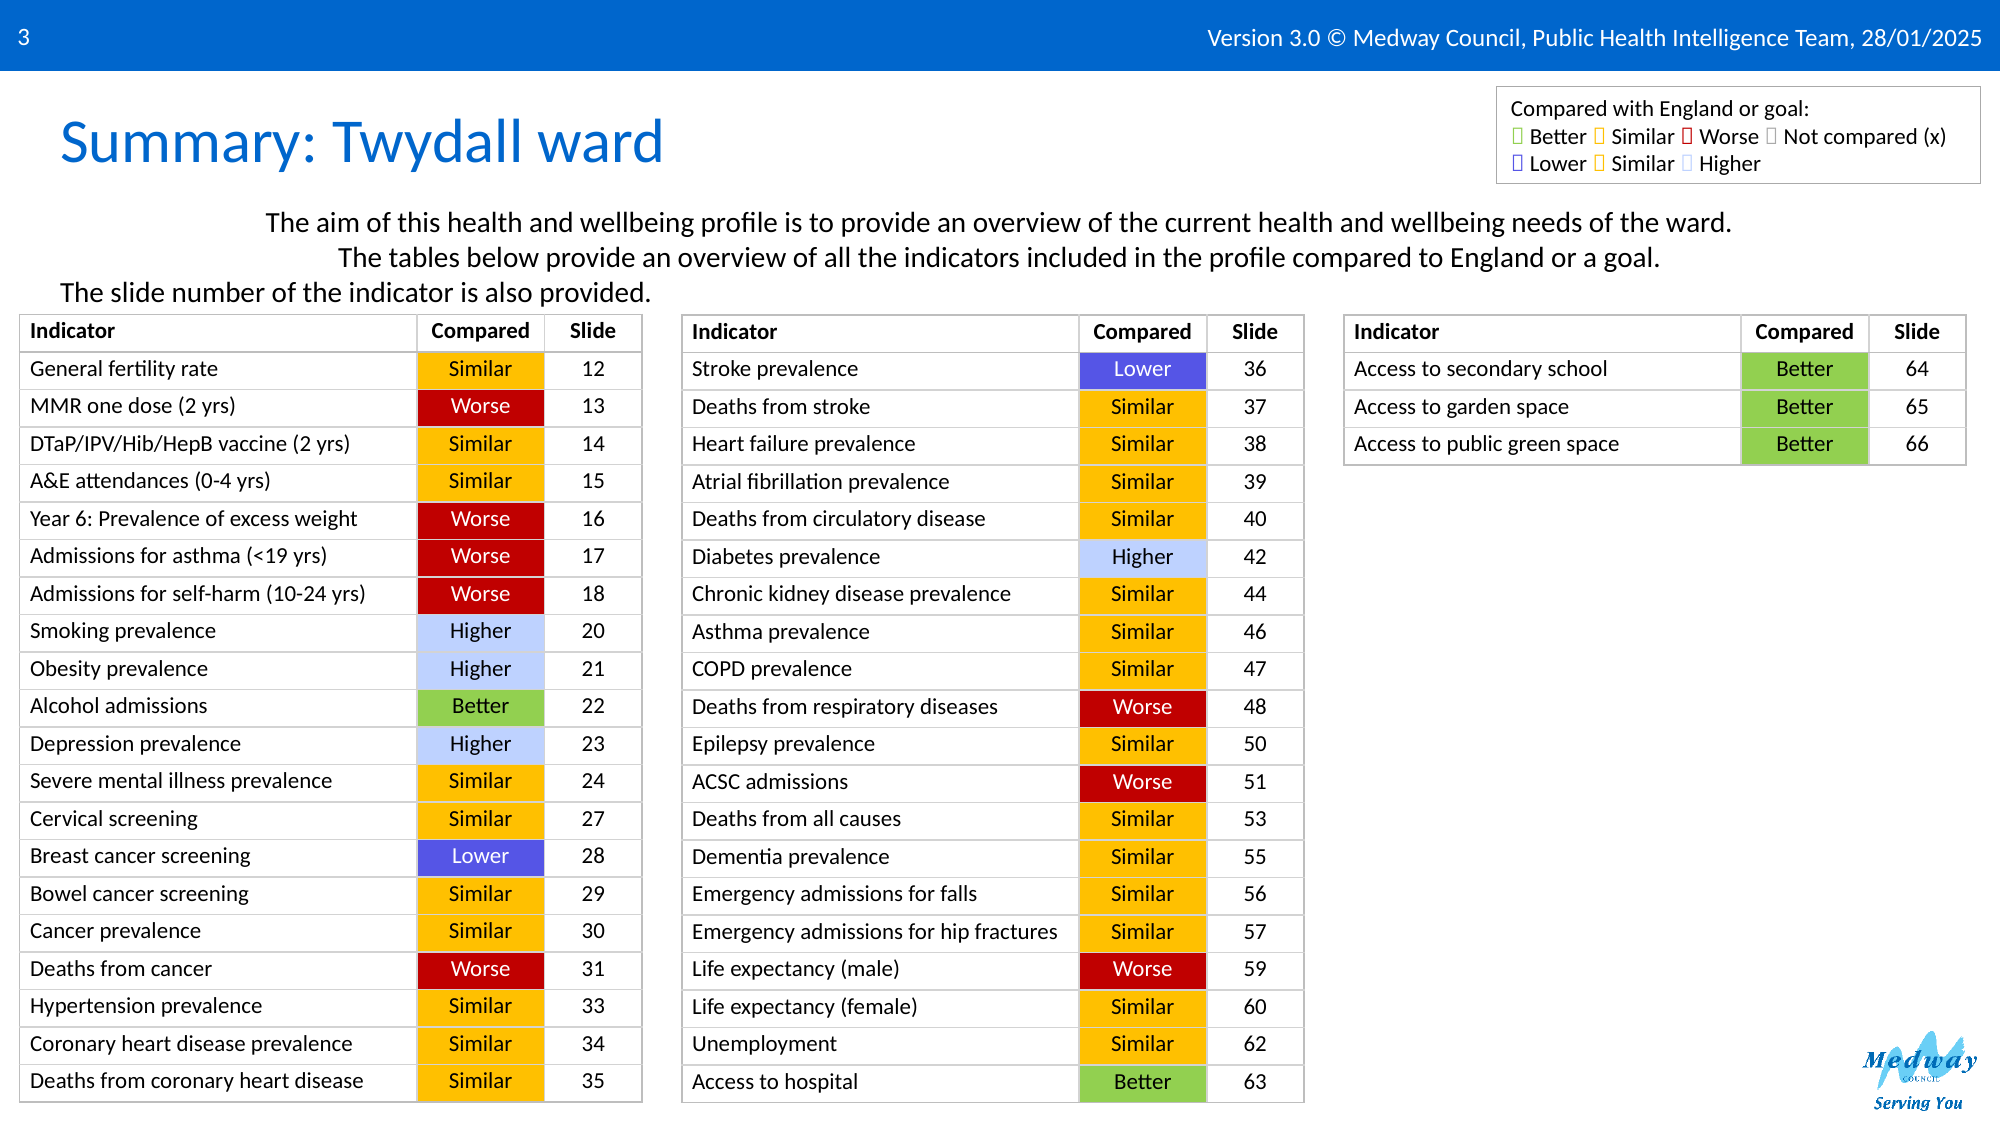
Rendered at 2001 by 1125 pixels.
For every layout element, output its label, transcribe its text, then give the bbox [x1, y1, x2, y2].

table_cell DTaP/IPV/Hib/HepB vaccine (2 yrs) [20, 428, 416, 464]
table_cell Worse [1080, 691, 1206, 727]
table_cell 27 [545, 803, 641, 839]
table_cell 40 [1208, 503, 1303, 539]
table_cell 17 [545, 540, 641, 576]
table_cell 24 [545, 765, 641, 801]
table_cell Chronic kidney disease prevalence [683, 578, 1078, 614]
table_cell Heart failure prevalence [683, 428, 1078, 464]
table_cell MMR one dose (2 yrs) [20, 390, 416, 426]
table_cell 44 [1208, 578, 1303, 614]
table_cell General fertility rate [20, 353, 416, 389]
table_cell 63 [1208, 1066, 1303, 1102]
table_cell Worse [418, 578, 544, 614]
table_cell 39 [1208, 466, 1303, 502]
table_cell Higher [418, 653, 544, 689]
table_cell 29 [545, 878, 641, 914]
table_cell Similar [418, 990, 544, 1026]
table_cell 59 [1208, 953, 1303, 989]
table_cell 20 [545, 615, 641, 651]
table_cell 18 [545, 578, 641, 614]
table_cell 34 [545, 1028, 641, 1064]
table_cell 56 [1208, 878, 1303, 914]
table_cell 38 [1208, 428, 1303, 464]
table_cell Admissions for asthma (<19 yrs) [20, 540, 416, 576]
table_cell Similar [418, 915, 544, 951]
table_cell Similar [1080, 616, 1206, 652]
table_cell Deaths from all causes [683, 803, 1078, 839]
table_cell Similar [1080, 391, 1206, 427]
table_cell Epilepsy prevalence [683, 728, 1078, 764]
table_cell 64 [1870, 353, 1965, 389]
table_cell Access to secondary school [1345, 353, 1740, 389]
table_cell Similar [418, 465, 544, 501]
table_cell Deaths from respiratory diseases [683, 691, 1078, 727]
table_cell Stroke prevalence [683, 353, 1078, 389]
table_cell Worse [418, 953, 544, 989]
table_cell 16 [545, 503, 641, 539]
table_cell 47 [1208, 653, 1303, 689]
table_cell Bowel cancer screening [20, 878, 416, 914]
table_cell Hypertension prevalence [20, 990, 416, 1026]
slide_number 3 [2, 5, 239, 66]
table_cell Atrial fibrillation prevalence [683, 466, 1078, 502]
picture [1862, 1031, 1977, 1111]
table_cell Similar [418, 765, 544, 801]
table_cell Similar [418, 1028, 544, 1064]
table_cell Deaths from cancer [20, 953, 416, 989]
table_cell Lower [1080, 353, 1206, 389]
table_cell Breast cancer screening [20, 840, 416, 876]
table_cell Emergency admissions for hip fractures [683, 916, 1078, 952]
table_cell Similar [1080, 653, 1206, 689]
table_cell ACSC admissions [683, 766, 1078, 802]
table_cell Depression prevalence [20, 728, 416, 764]
table_cell Deaths from circulatory disease [683, 503, 1078, 539]
table_cell Better [1742, 428, 1868, 464]
table_cell Similar [1080, 916, 1206, 952]
table_cell Better [1742, 391, 1868, 427]
table_cell Access to garden space [1345, 391, 1740, 427]
table_cell Admissions for self-harm (10-24 yrs) [20, 578, 416, 614]
table_cell Similar [1080, 1028, 1206, 1064]
table_cell Deaths from coronary heart disease [20, 1065, 416, 1101]
table_cell 42 [1208, 541, 1303, 577]
table_cell Similar [1080, 466, 1206, 502]
table_cell 15 [545, 465, 641, 501]
table_header Indicator [20, 315, 416, 351]
table_cell Severe mental illness prevalence [20, 765, 416, 801]
table_cell Cancer prevalence [20, 915, 416, 951]
table_cell 14 [545, 428, 641, 464]
table_cell COPD prevalence [683, 653, 1078, 689]
table_cell Lower [418, 840, 544, 876]
table_cell Higher [1080, 541, 1206, 577]
table_cell Access to hospital [683, 1066, 1078, 1102]
table_cell Worse [418, 540, 544, 576]
table_cell Better [418, 690, 544, 726]
table_cell Similar [1080, 503, 1206, 539]
table_cell 51 [1208, 766, 1303, 802]
table_cell 36 [1208, 353, 1303, 389]
table_cell Worse [1080, 953, 1206, 989]
table_cell 55 [1208, 841, 1303, 877]
table_cell Cervical screening [20, 803, 416, 839]
table_cell Worse [418, 503, 544, 539]
table_cell 57 [1208, 916, 1303, 952]
table_cell Life expectancy (male) [683, 953, 1078, 989]
table_cell 35 [545, 1065, 641, 1101]
table_cell Similar [418, 428, 544, 464]
table_cell Similar [1080, 728, 1206, 764]
table_header Slide [545, 315, 641, 351]
table_cell 33 [545, 990, 641, 1026]
table_cell Higher [418, 728, 544, 764]
table_cell Similar [418, 878, 544, 914]
table_cell Better [1742, 353, 1868, 389]
table_cell Similar [1080, 803, 1206, 839]
table_cell Worse [418, 390, 544, 426]
table_cell 53 [1208, 803, 1303, 839]
list Version 3.0 © Medway Council, Public Health Intelligence Team, 28/01/2025 [881, 2, 2000, 72]
table_cell Obesity prevalence [20, 653, 416, 689]
table_cell Similar [1080, 841, 1206, 877]
table_cell 46 [1208, 616, 1303, 652]
table_cell 23 [545, 728, 641, 764]
table_header Compared [1080, 316, 1206, 352]
table_cell Similar [418, 1065, 544, 1101]
table_cell Life expectancy (female) [683, 991, 1078, 1027]
table_header Slide [1208, 316, 1303, 352]
table_header Slide [1870, 316, 1965, 352]
table_cell Similar [418, 803, 544, 839]
table_cell Higher [418, 615, 544, 651]
table_cell Dementia prevalence [683, 841, 1078, 877]
table_header Compared [418, 315, 544, 351]
table_cell Emergency admissions for falls [683, 878, 1078, 914]
table_cell Similar [1080, 991, 1206, 1027]
table_cell Worse [1080, 766, 1206, 802]
footer The aim of this health and wellbeing profile is to provide an overview of the current health and wellbeing needs of the ward. The tables below provide an overview of all the indicators included in the profile compared to England or a goal. The slide number of the indicator is also provided. [45, 196, 1955, 315]
title Summary: Twydall ward [45, 83, 1485, 191]
table_cell 50 [1208, 728, 1303, 764]
table_cell 62 [1208, 1028, 1303, 1064]
table_cell 66 [1870, 428, 1965, 464]
table_cell Similar [418, 353, 544, 389]
table_cell Smoking prevalence [20, 615, 416, 651]
table_cell 31 [545, 953, 641, 989]
table_cell Deaths from stroke [683, 391, 1078, 427]
table_cell Asthma prevalence [683, 616, 1078, 652]
table_cell 22 [545, 690, 641, 726]
table_header Indicator [1345, 316, 1740, 352]
table_cell Coronary heart disease prevalence [20, 1028, 416, 1064]
table_cell 37 [1208, 391, 1303, 427]
table_cell A&E attendances (0-4 yrs) [20, 465, 416, 501]
table_cell Similar [1080, 428, 1206, 464]
table_cell Better [1080, 1066, 1206, 1102]
table_cell 48 [1208, 691, 1303, 727]
table_cell 30 [545, 915, 641, 951]
table_cell Unemployment [683, 1028, 1078, 1064]
table_header Indicator [683, 316, 1078, 352]
table_cell 65 [1870, 391, 1965, 427]
table_cell Year 6: Prevalence of excess weight [20, 503, 416, 539]
table_cell Alcohol admissions [20, 690, 416, 726]
table_header Compared [1742, 316, 1868, 352]
table_cell 13 [545, 390, 641, 426]
table_cell 28 [545, 840, 641, 876]
table_cell 60 [1208, 991, 1303, 1027]
table_cell Similar [1080, 578, 1206, 614]
table_cell Access to public green space [1345, 428, 1740, 464]
table_cell Diabetes prevalence [683, 541, 1078, 577]
table_cell Similar [1080, 878, 1206, 914]
table_cell 12 [545, 353, 641, 389]
table_cell 21 [545, 653, 641, 689]
